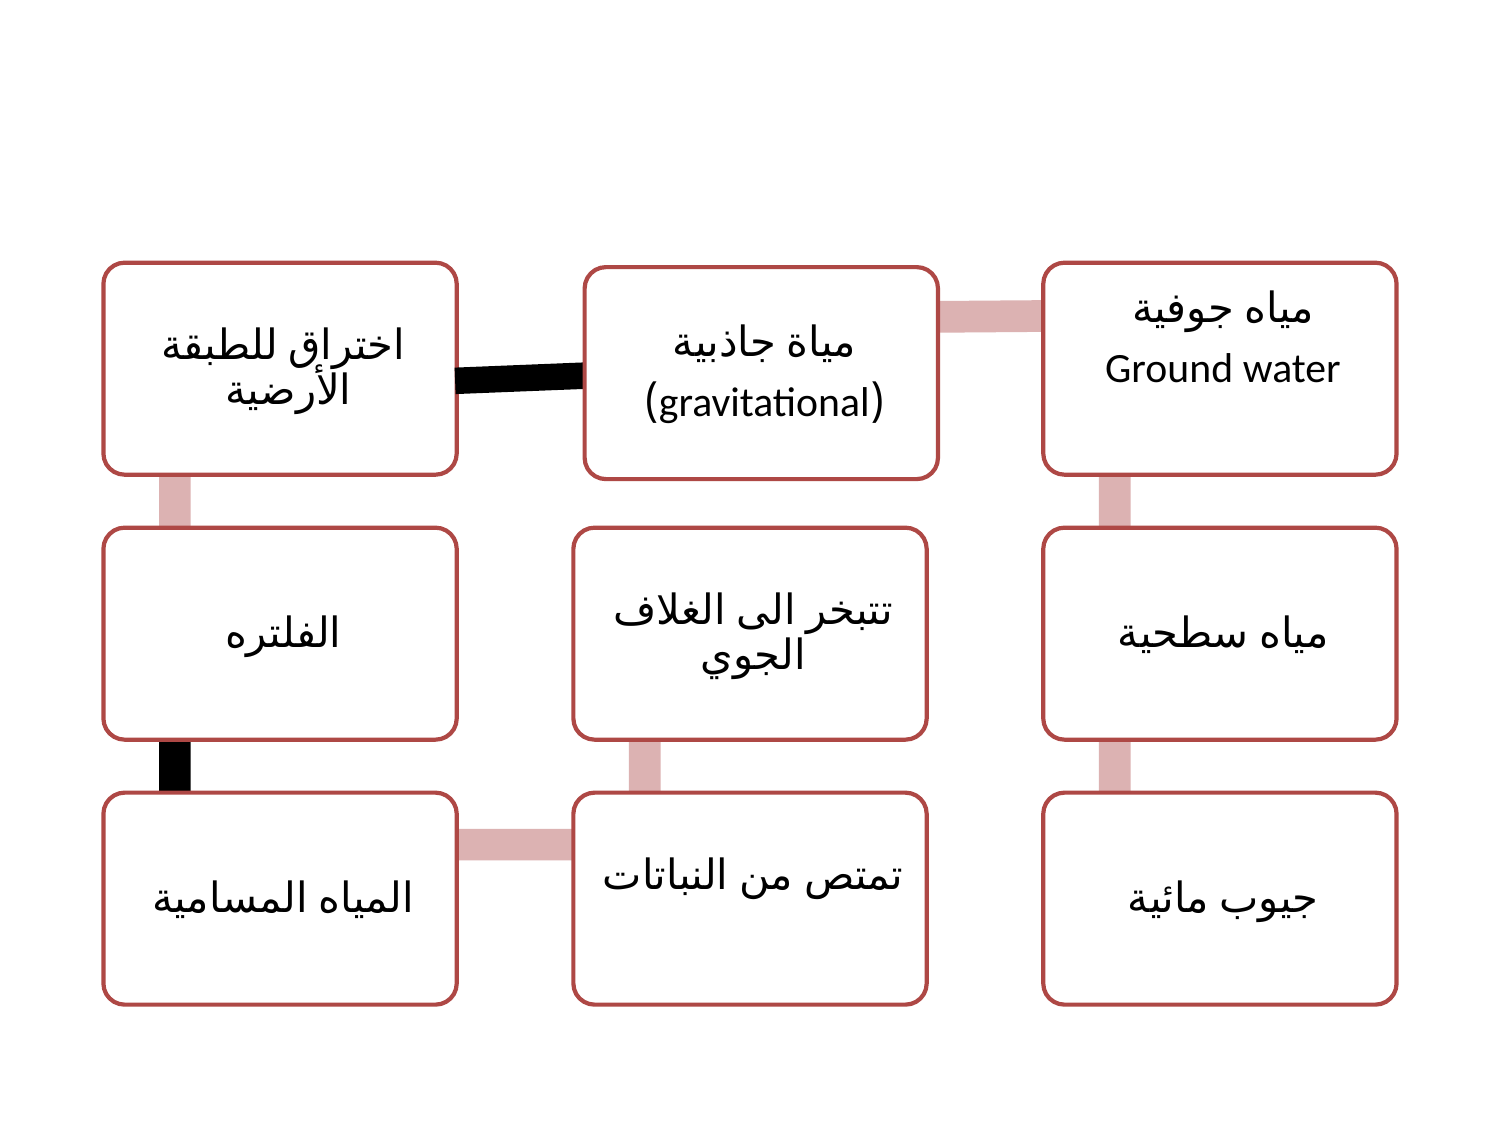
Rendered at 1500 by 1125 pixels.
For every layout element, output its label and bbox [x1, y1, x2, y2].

list [74, 262, 1426, 1006]
